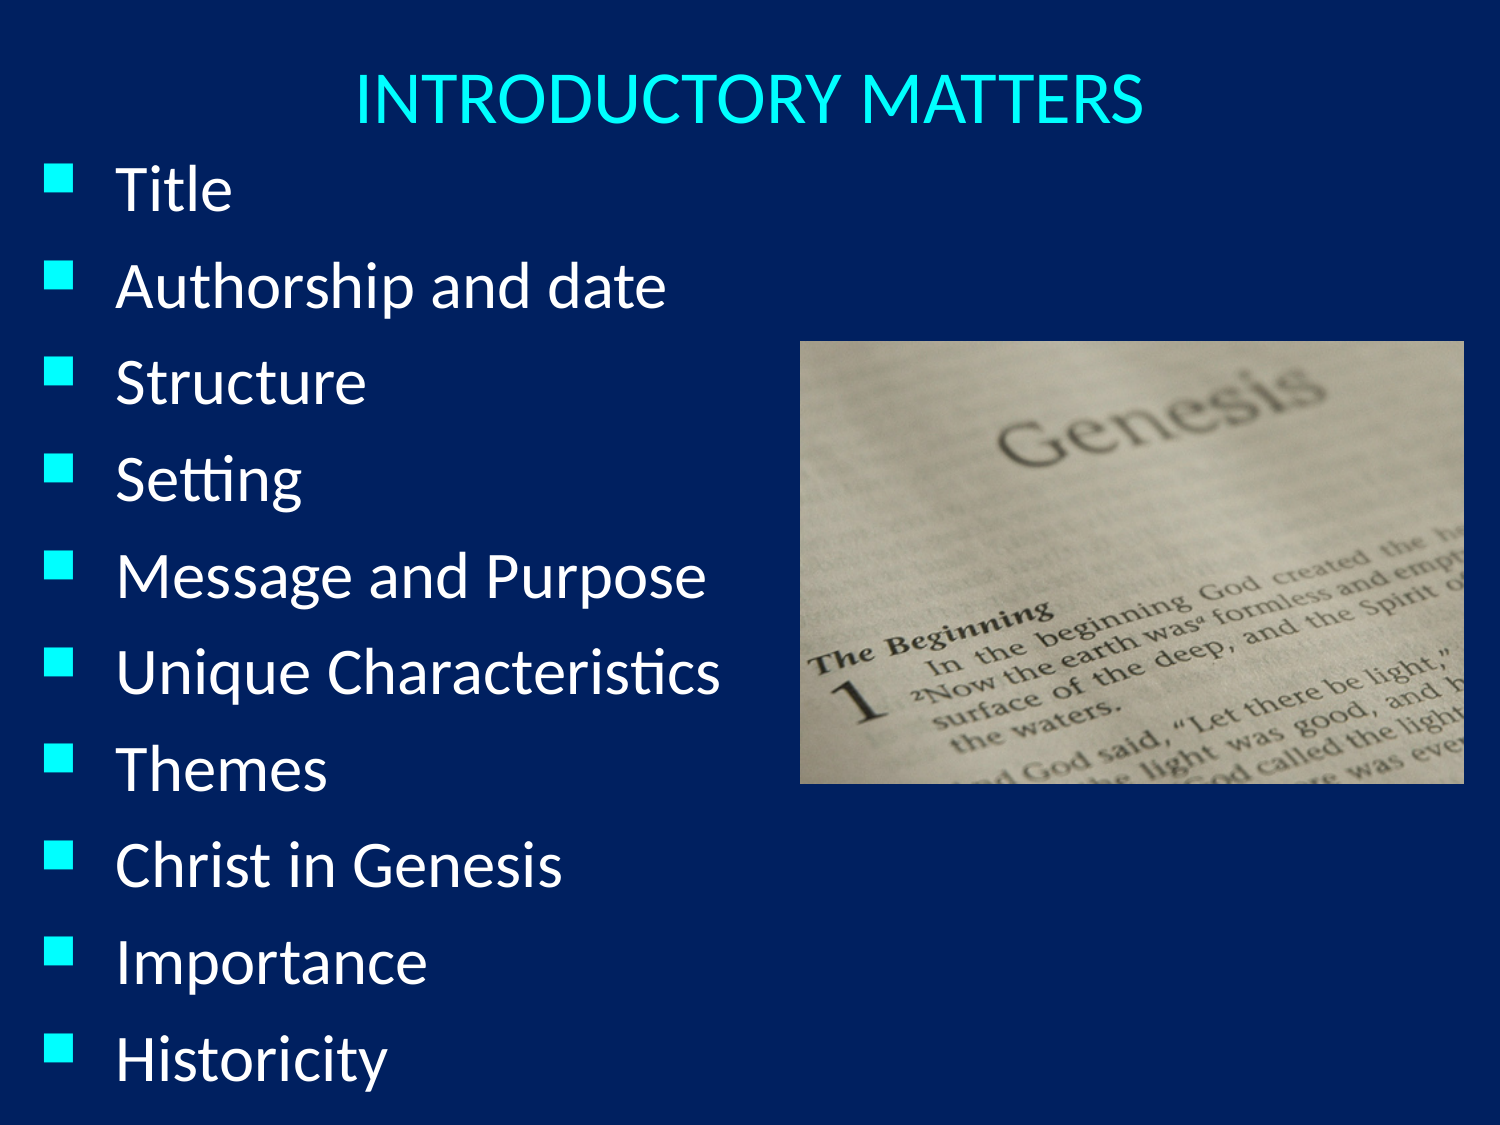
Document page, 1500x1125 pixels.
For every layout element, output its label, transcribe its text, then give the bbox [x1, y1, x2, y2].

title INTRODUCTORY MATTERS [330, 37, 1169, 151]
picture [799, 341, 1464, 784]
list Title Authorship and date Structure Setting Message and Purpose Unique Characteristics Themes Christ in Genesis Importance Historicity [24, 137, 838, 1101]
